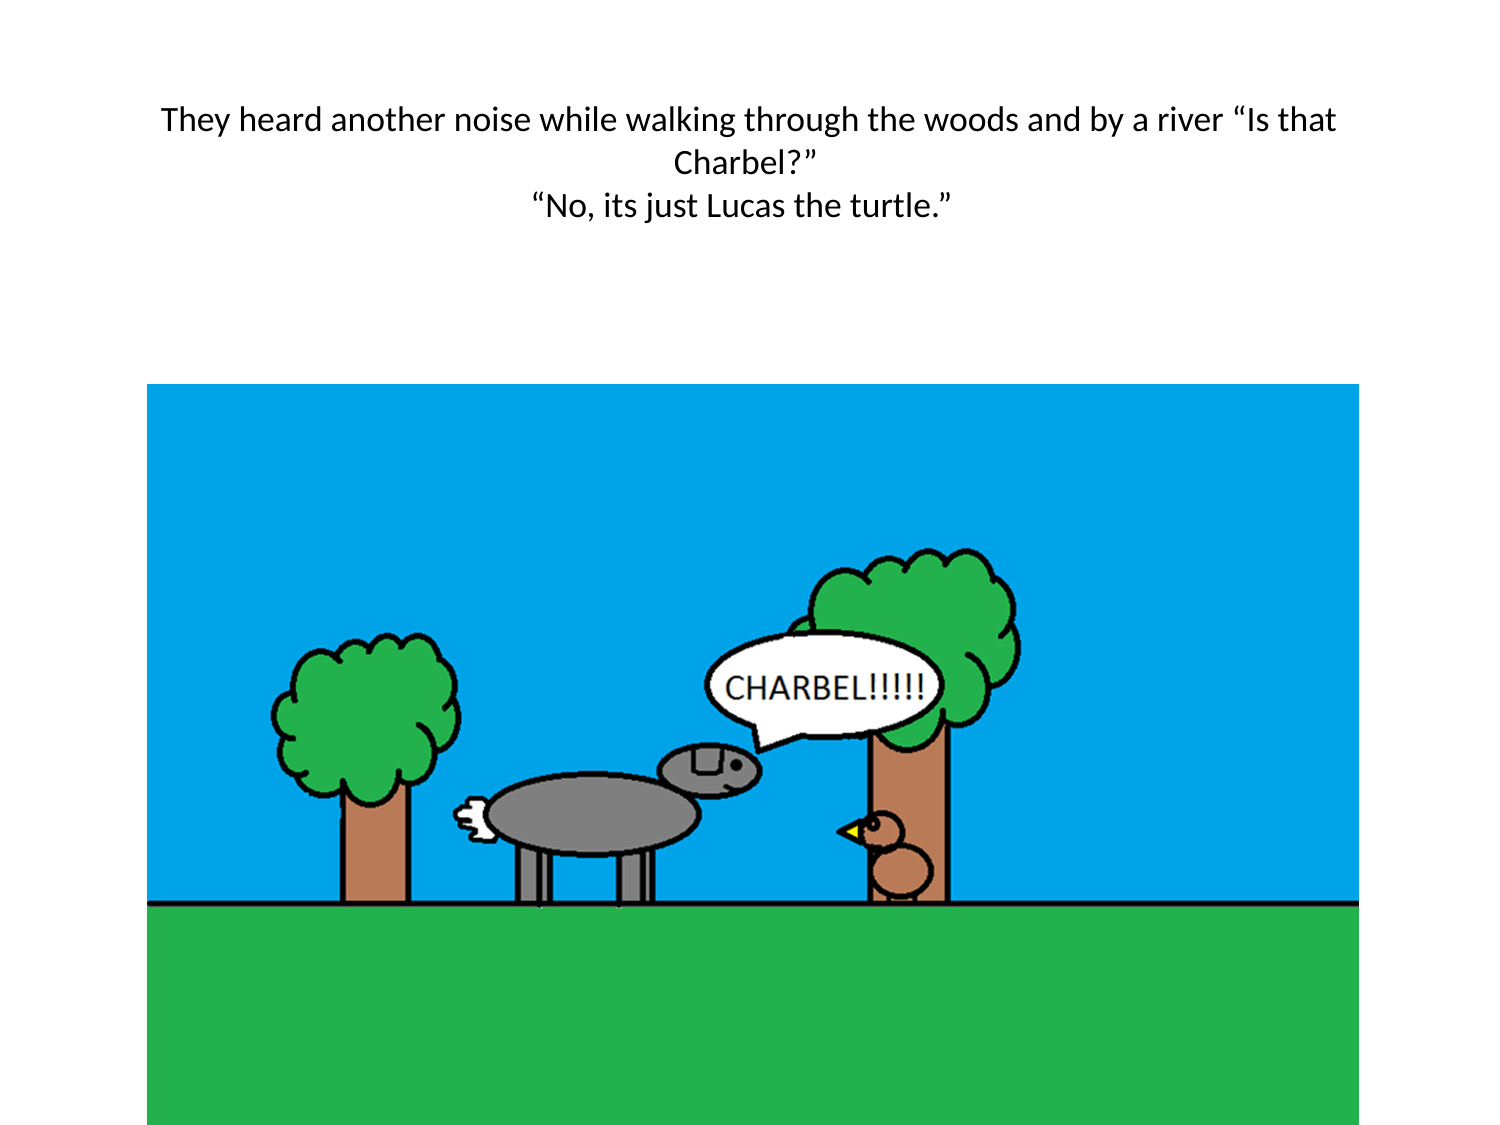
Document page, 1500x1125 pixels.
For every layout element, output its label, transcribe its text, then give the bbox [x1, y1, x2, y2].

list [147, 384, 1359, 1125]
title They heard another noise while walking through the woods and by a river “Is that Charbel?” “No, its just Lucas the turtle.” [75, 45, 1425, 233]
